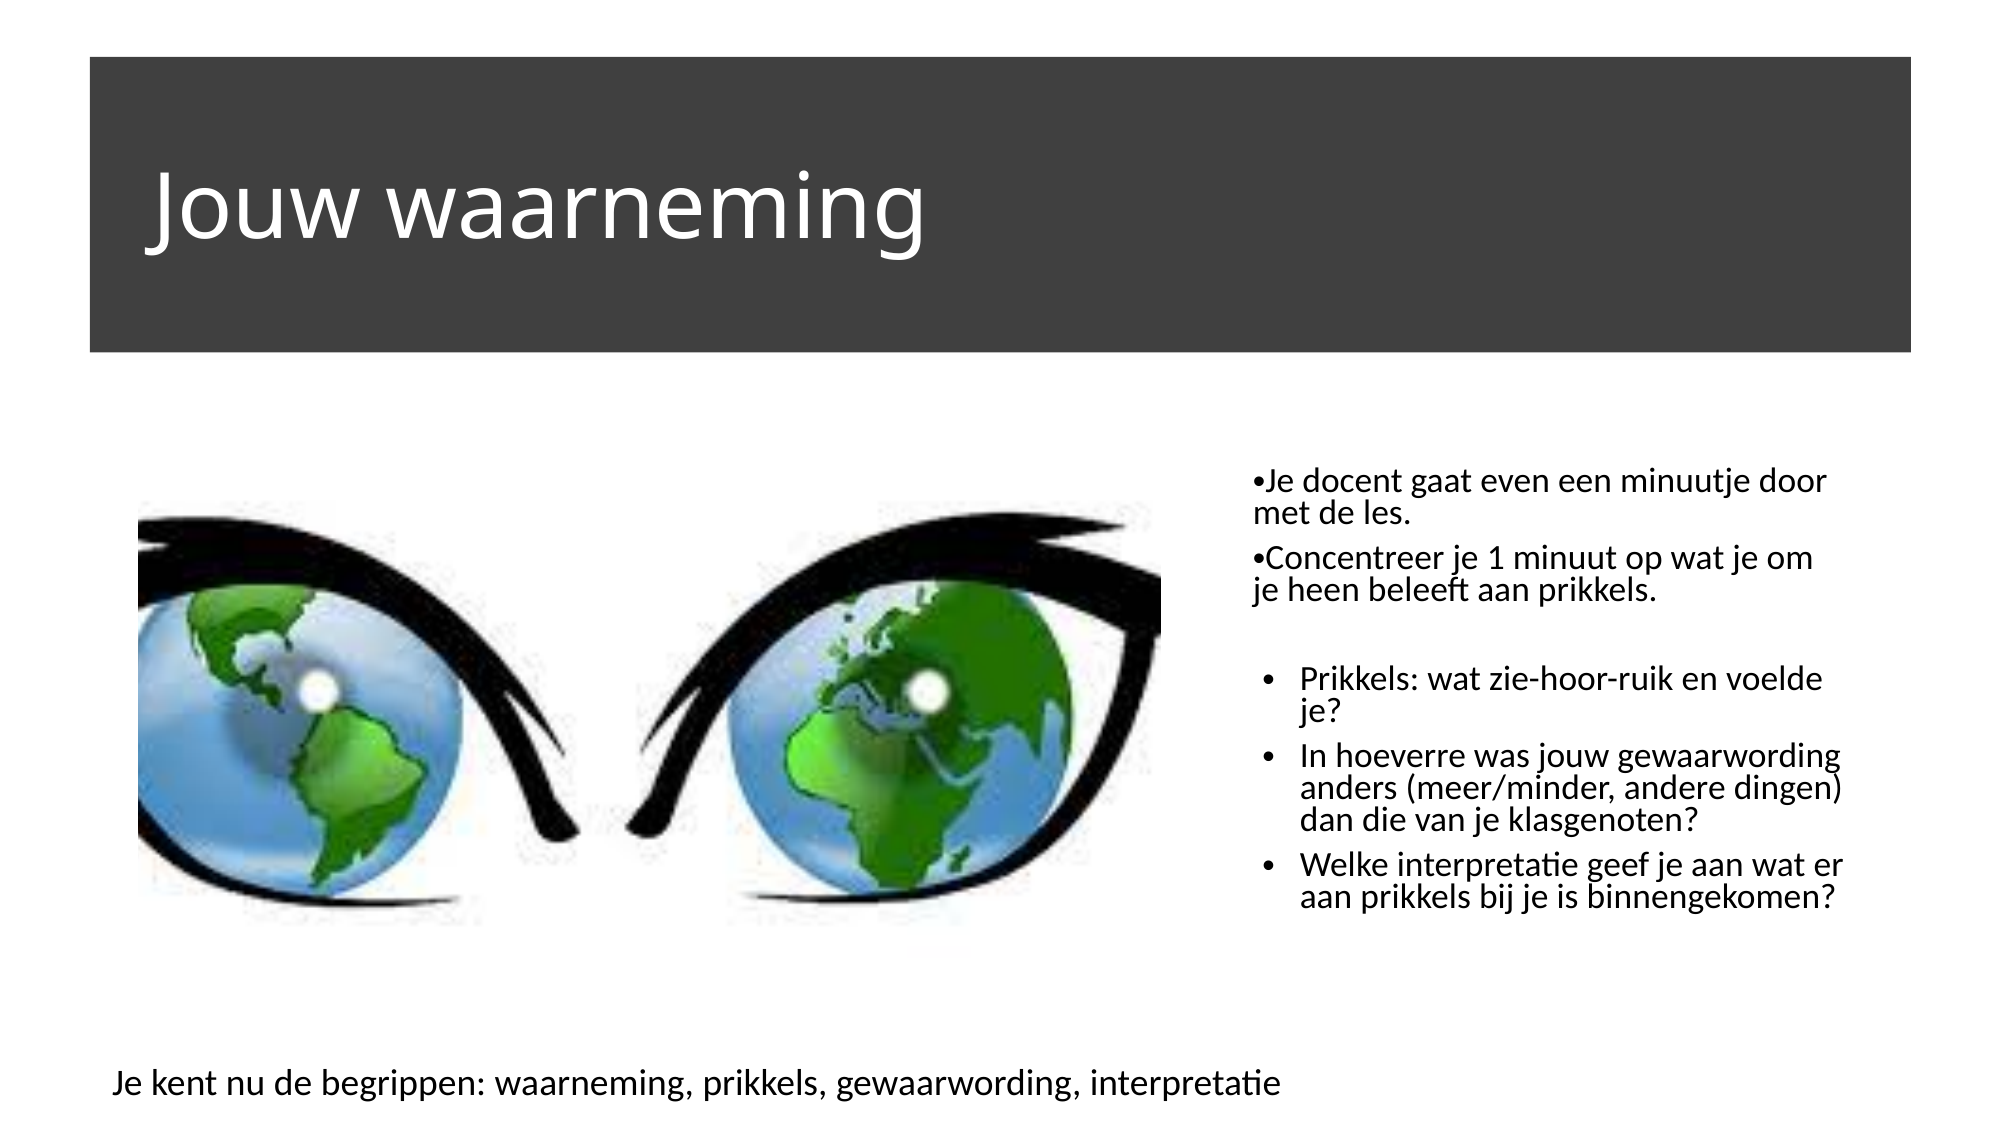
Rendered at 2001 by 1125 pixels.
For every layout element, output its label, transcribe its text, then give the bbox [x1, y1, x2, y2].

text_box Je kent nu de begrippen: waarneming, prikkels, gewaarwording, interpretatie [97, 1050, 1298, 1111]
text_box [89, 56, 1912, 353]
text_box Jouw waarneming [137, 95, 1863, 314]
picture [137, 412, 1161, 1014]
text_box Je docent gaat even een minuutje door met de les. Concentreer je 1 minuut op wat je om je heen beleeft aan prikkels. Prikkels: wat zie-hoor-ruik en voelde je? In hoeverre was jouw gewaarwording anders (meer/minder, andere dingen) dan die van je klasgenoten? Welke interpretatie geef je aan wat er aan prikkels bij je is binnengekomen? [1237, 412, 1862, 1014]
